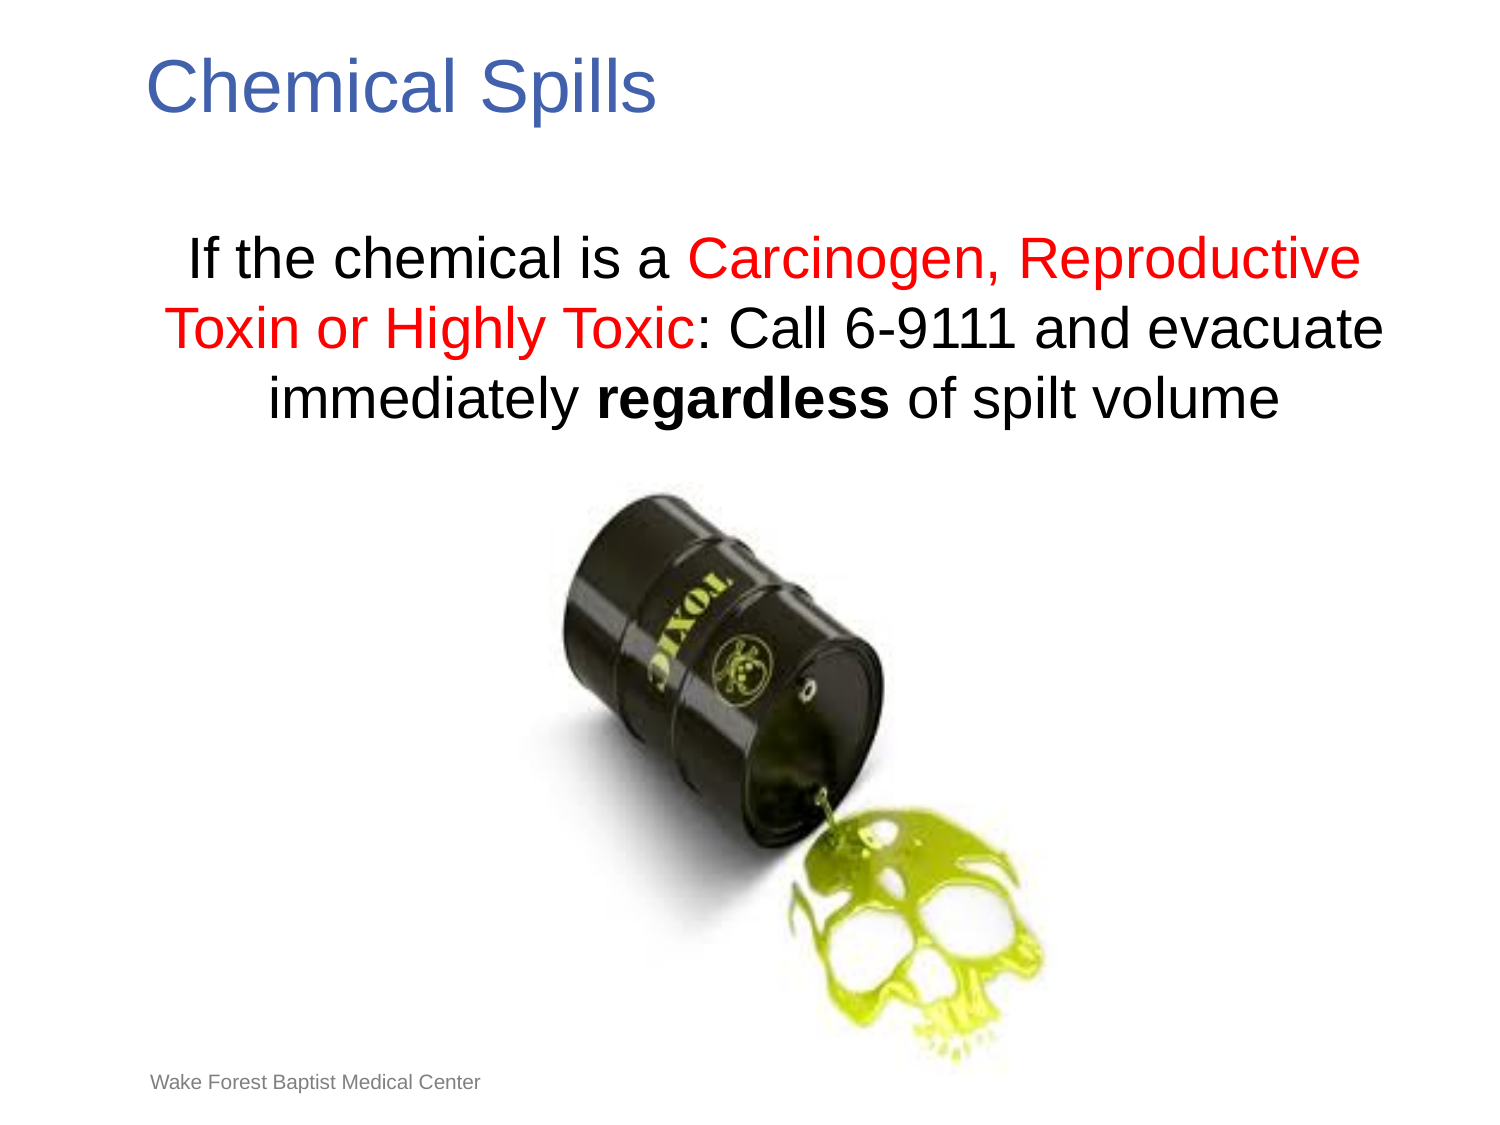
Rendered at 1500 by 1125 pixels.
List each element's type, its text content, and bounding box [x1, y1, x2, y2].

list If the chemical is a Carcinogen, Reproductive Toxin or Highly Toxic: Call 6-9111 and evacuate immediately regardless of spilt volume [137, 219, 1413, 483]
title Chemical Spills [145, 37, 1421, 129]
picture [512, 481, 1101, 1076]
